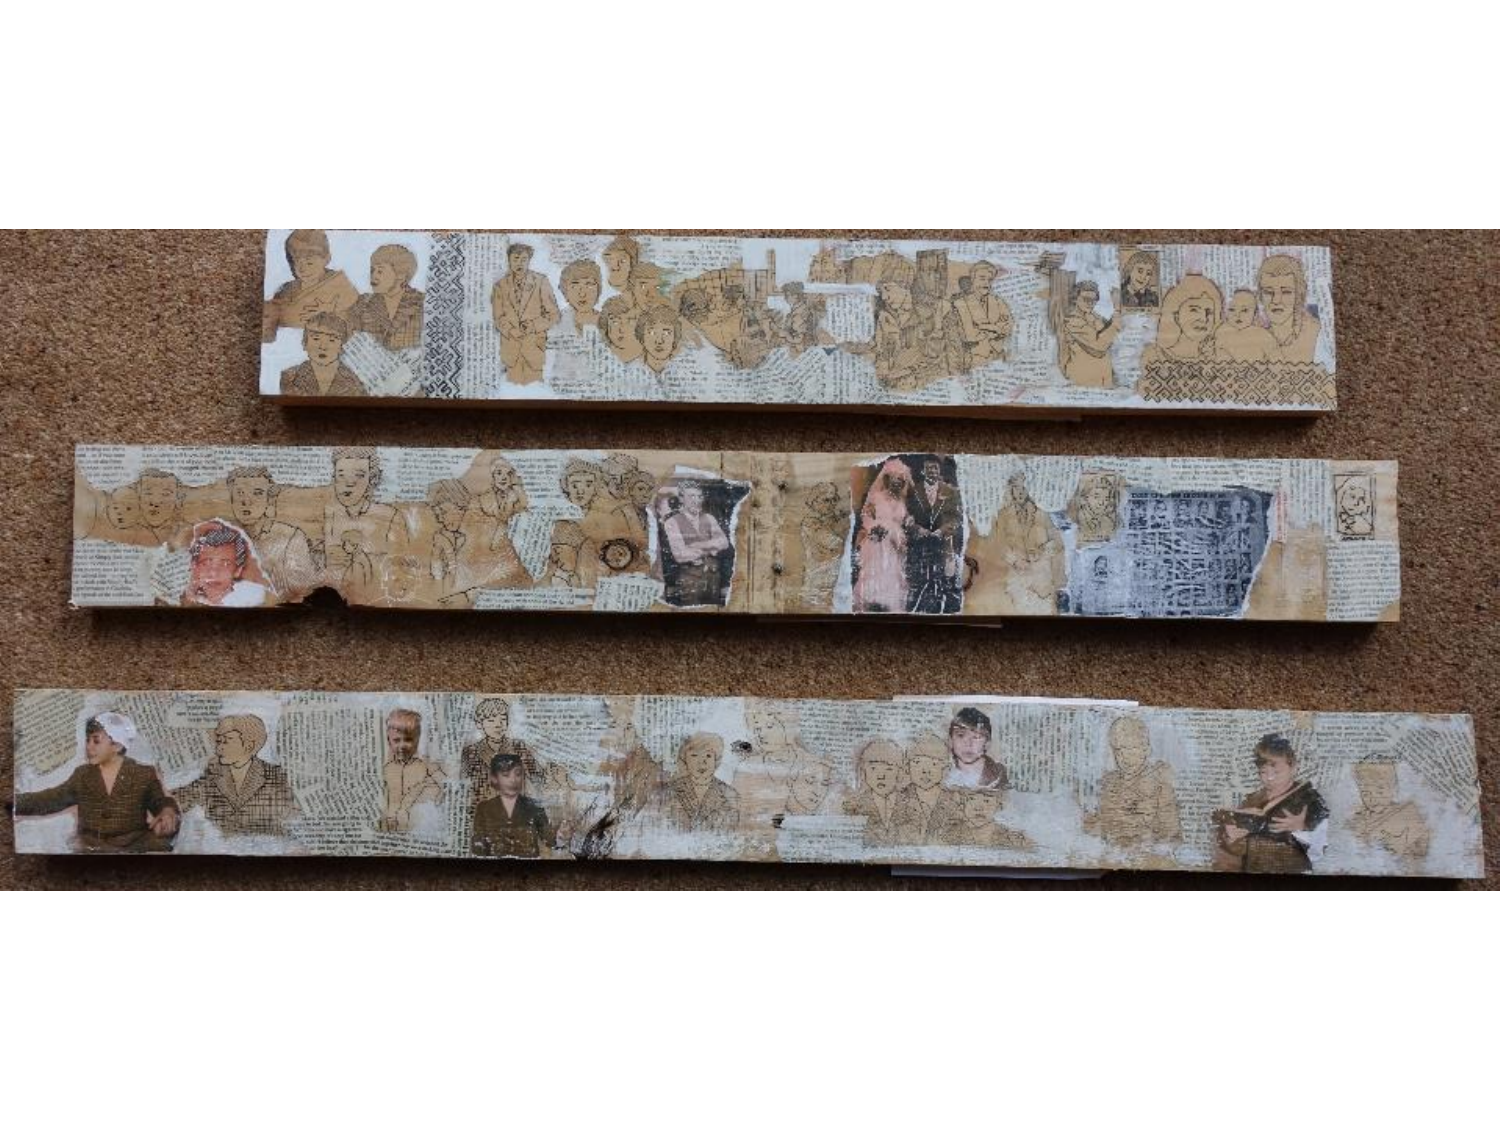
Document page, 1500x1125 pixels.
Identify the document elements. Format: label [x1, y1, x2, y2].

picture [0, 229, 1500, 891]
